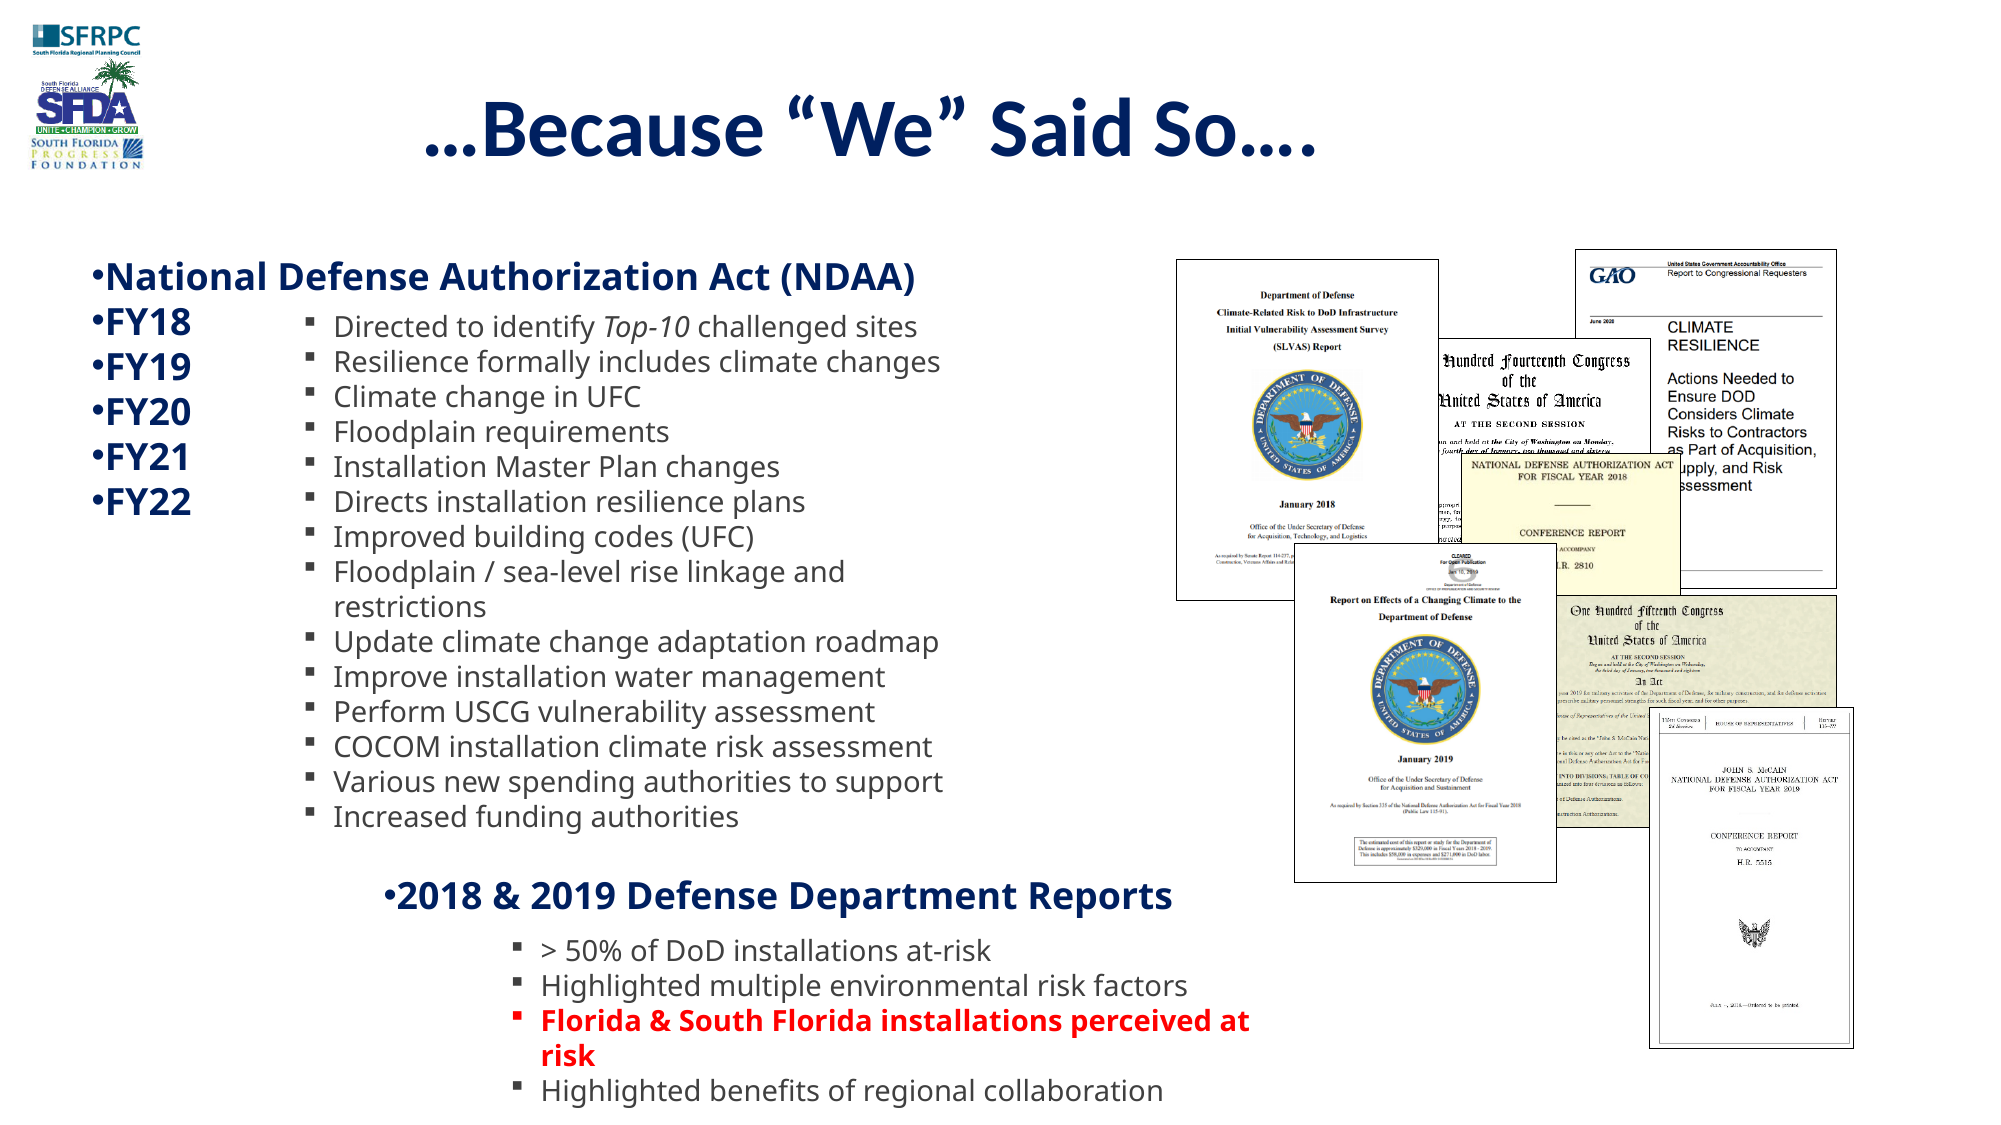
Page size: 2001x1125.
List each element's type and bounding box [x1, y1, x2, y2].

text_box [115, 65, 1854, 1106]
picture [23, 22, 150, 170]
